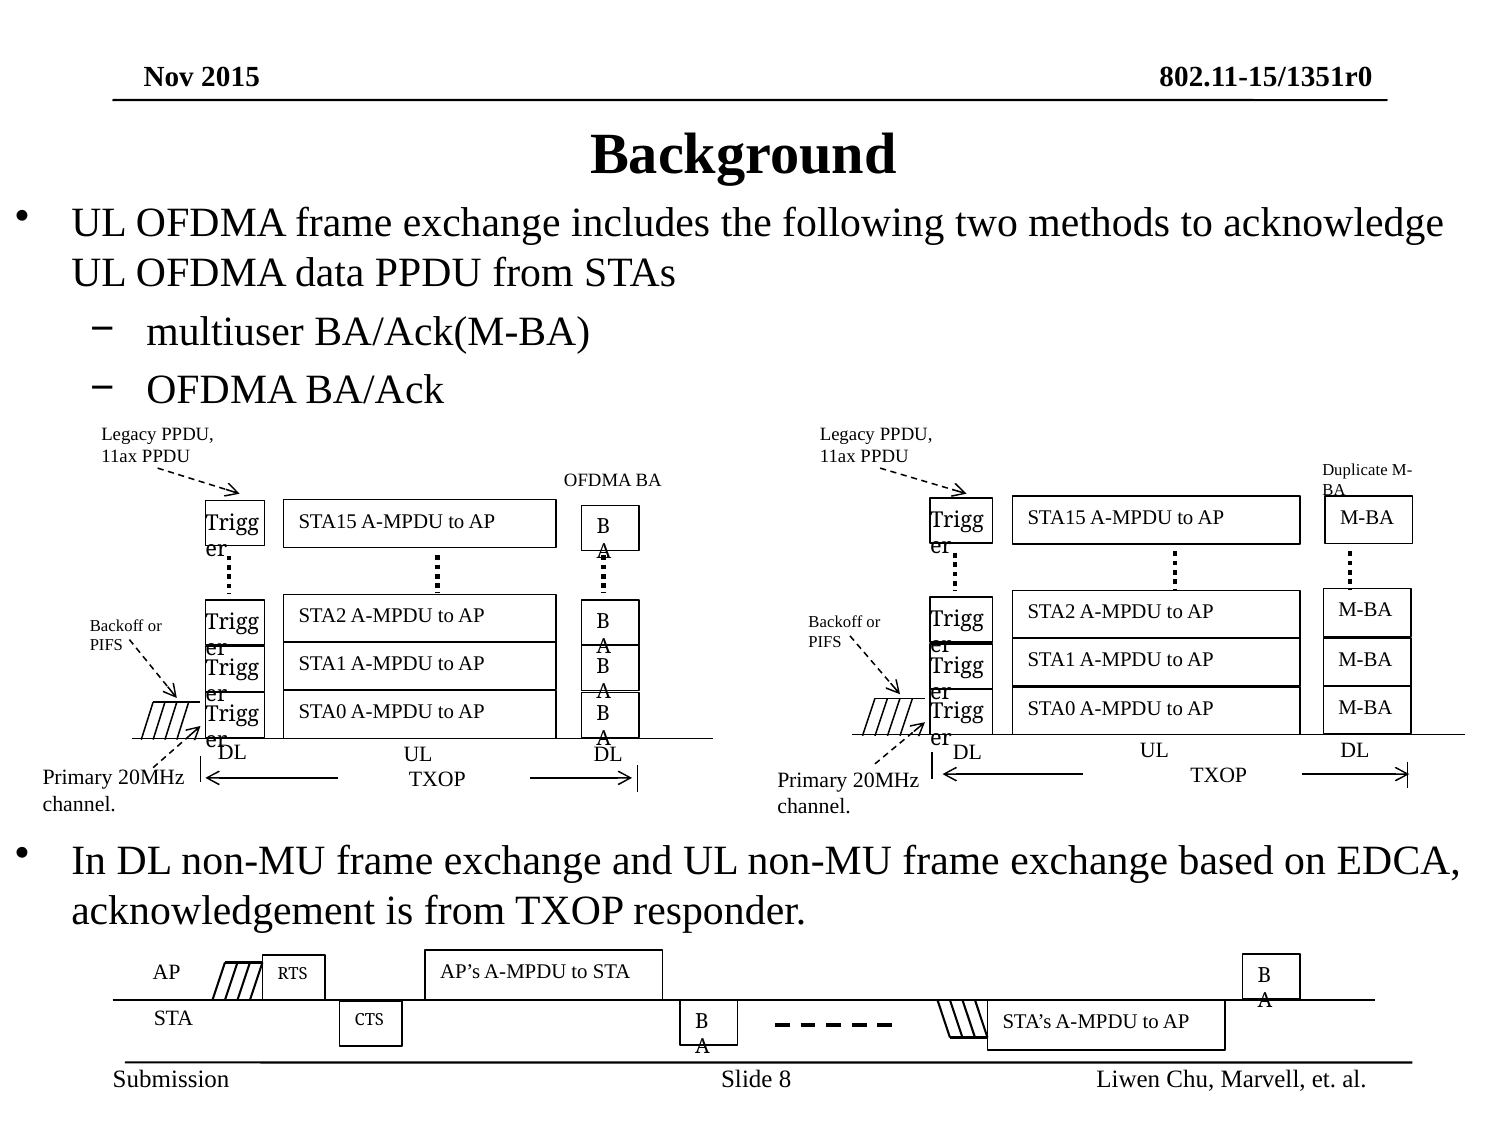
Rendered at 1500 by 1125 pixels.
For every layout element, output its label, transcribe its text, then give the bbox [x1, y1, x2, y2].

text_box Primary 20MHz channel. [762, 758, 988, 825]
text_box UL [388, 746, 448, 774]
text_box STA’s A-MPDU to AP [987, 1009, 1225, 1050]
text_box M-BA [1323, 686, 1411, 733]
text_box Trigger [930, 643, 993, 689]
text_box STA15 A-MPDU to AP [1012, 495, 1300, 544]
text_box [874, 743, 926, 765]
text_box Backoff or PIFS [75, 606, 182, 662]
text_box Trigger [205, 692, 265, 737]
text_box DL [578, 746, 638, 774]
text_box AP’s A-MPDU to STA [424, 950, 663, 999]
text_box UL [1124, 743, 1184, 770]
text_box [937, 999, 951, 1038]
text_box M-BA [1324, 495, 1413, 544]
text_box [951, 999, 963, 1036]
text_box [157, 467, 240, 494]
title Background [37, 99, 1451, 187]
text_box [141, 701, 151, 740]
text_box RTS [262, 954, 325, 999]
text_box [152, 746, 201, 768]
footer Liwen Chu, Marvell, et. al. [1092, 1061, 1368, 1093]
text_box Legacy PPDU, 11ax PPDU [805, 414, 1011, 475]
text_box Trigger [930, 498, 993, 544]
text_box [129, 639, 178, 699]
text_box BA [679, 1009, 738, 1045]
text_box Trigger [205, 599, 265, 645]
text_box STA1 A-MPDU to AP [283, 641, 557, 690]
text_box CTS [339, 1009, 402, 1046]
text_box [874, 698, 885, 737]
text_box STA0 A-MPDU to AP [1012, 686, 1300, 733]
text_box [164, 701, 175, 740]
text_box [152, 701, 163, 740]
text_box DL [938, 743, 997, 772]
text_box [976, 999, 988, 1037]
text_box M-BA [1323, 588, 1411, 637]
text_box BA [581, 599, 639, 645]
text_box Legacy PPDU, 11ax PPDU [86, 414, 292, 475]
text_box STA [139, 995, 207, 999]
text_box In DL non-MU frame exchange and UL non-MU frame exchange based on EDCA, acknowledgement is from TXOP responder. [0, 825, 1500, 925]
text_box DL [205, 746, 262, 772]
text_box OFDMA BA [549, 459, 734, 498]
text_box BA [1242, 954, 1300, 999]
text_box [176, 701, 189, 740]
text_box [849, 635, 901, 695]
text_box BA [581, 505, 639, 551]
text_box Backoff or PIFS [793, 603, 900, 658]
text_box Trigger [930, 689, 993, 733]
text_box STA0 A-MPDU to AP [283, 690, 557, 737]
text_box Duplicate M-BA [1307, 451, 1450, 507]
text_box DL [1325, 743, 1385, 770]
slide_number Slide 8 [712, 1061, 800, 1093]
text_box Trigger [205, 500, 265, 546]
text_box Trigger [205, 646, 265, 692]
text_box M-BA [1323, 637, 1411, 686]
text_box STA15 A-MPDU to AP [283, 499, 557, 548]
text_box Primary 20MHz channel. [27, 755, 218, 823]
text_box AP [138, 949, 196, 991]
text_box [212, 962, 222, 1001]
text_box UL OFDMA frame exchange includes the following two methods to acknowledge UL OFDMA data PPDU from STAs multiuser BA/Ack(M-BA) OFDMA BA/Ack [0, 187, 1500, 438]
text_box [237, 962, 247, 1001]
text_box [249, 962, 263, 1001]
text_box STA2 A-MPDU to AP [283, 594, 557, 641]
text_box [224, 962, 235, 1001]
text_box TXOP [1175, 752, 1263, 794]
text_box STA1 A-MPDU to AP [1012, 638, 1300, 686]
text_box DL [204, 730, 262, 737]
text_box Trigger [930, 597, 993, 643]
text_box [963, 999, 976, 1036]
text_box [899, 698, 913, 737]
text_box TXOP [394, 756, 481, 798]
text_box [862, 698, 872, 737]
text_box BA [581, 692, 639, 737]
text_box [887, 698, 897, 737]
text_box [195, 725, 201, 737]
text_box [916, 721, 926, 733]
text_box STA2 A-MPDU to AP [1012, 590, 1300, 638]
text_box STA [139, 1009, 208, 1037]
text_box BA [581, 645, 639, 691]
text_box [879, 467, 967, 494]
text_box DL [578, 732, 638, 737]
